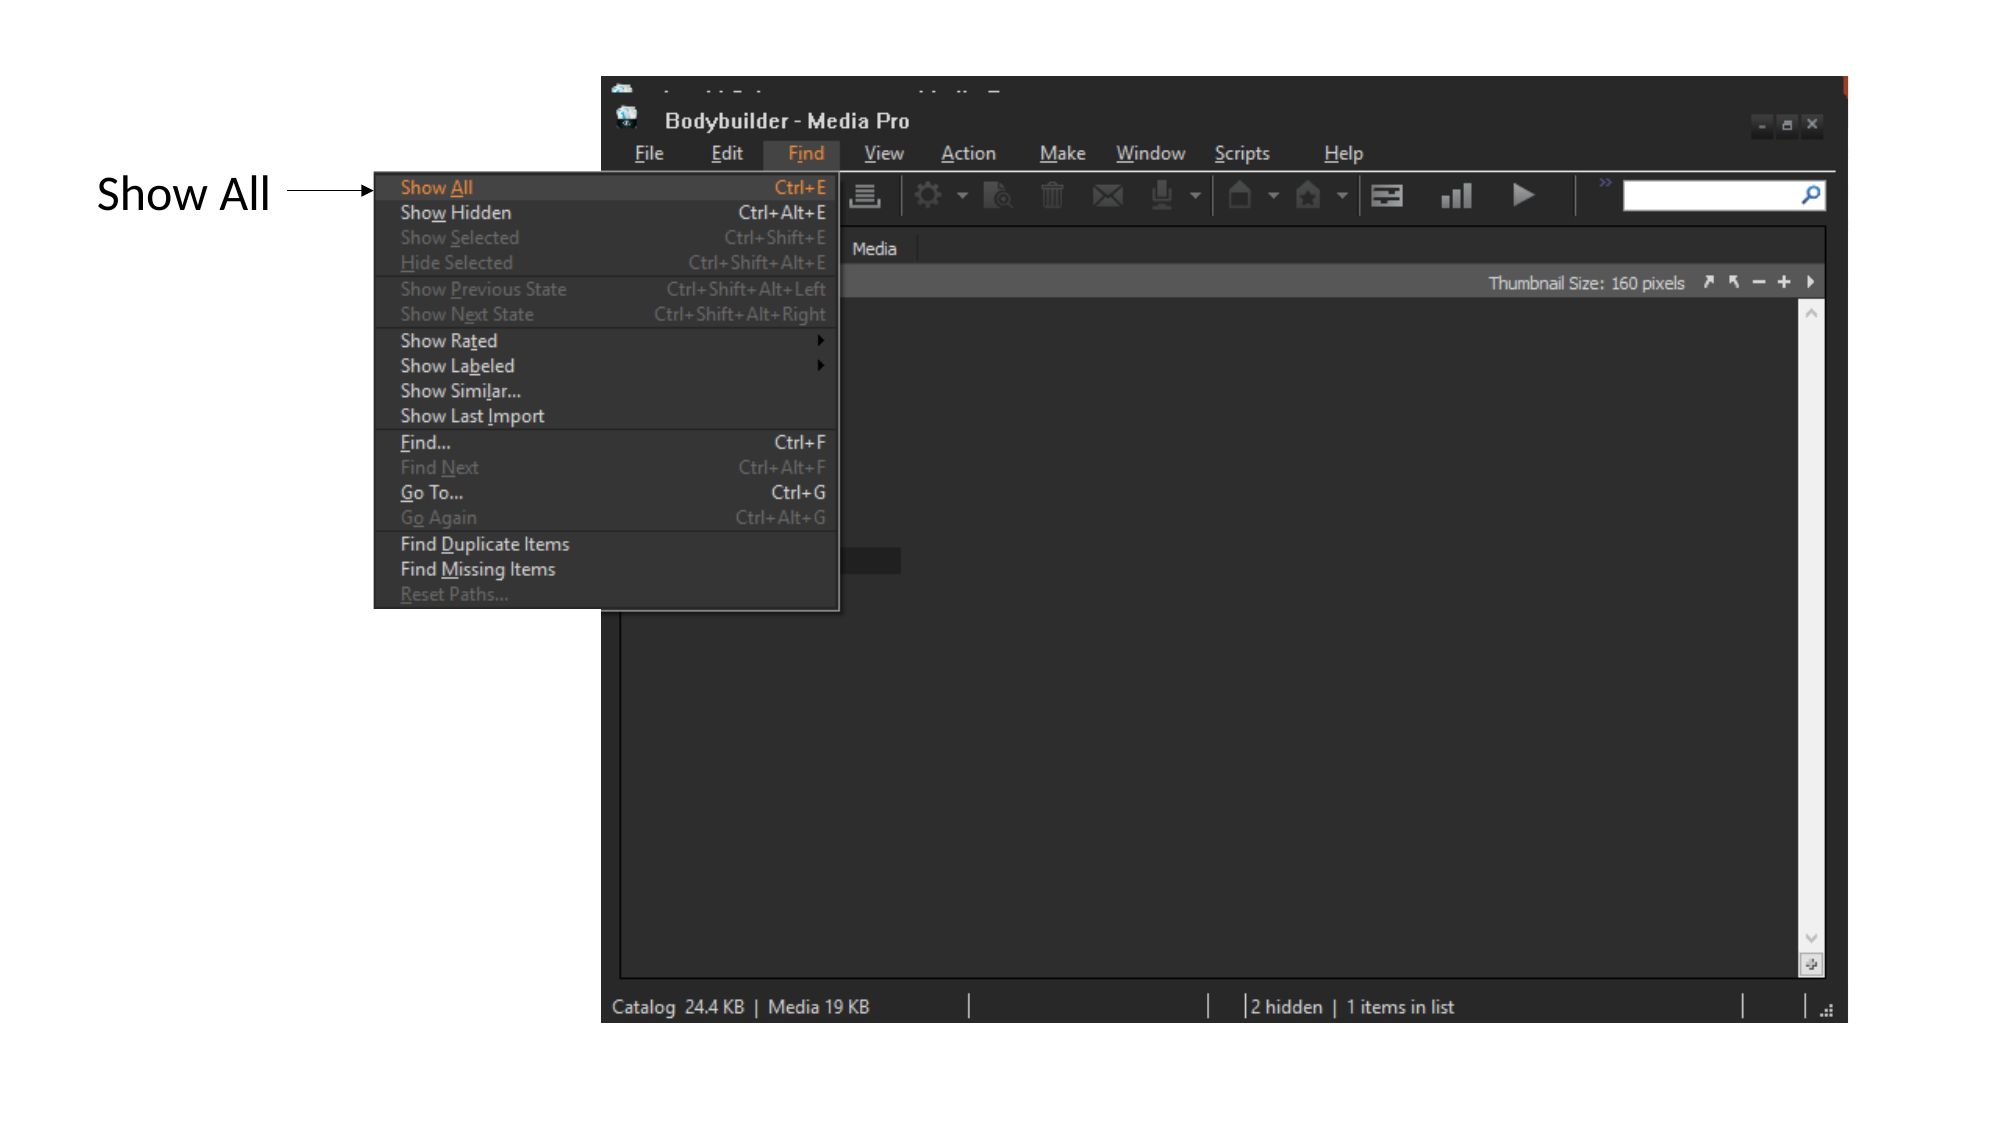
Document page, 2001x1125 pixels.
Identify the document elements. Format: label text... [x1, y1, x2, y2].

text_box Show All [82, 152, 287, 228]
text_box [373, 76, 1849, 1023]
